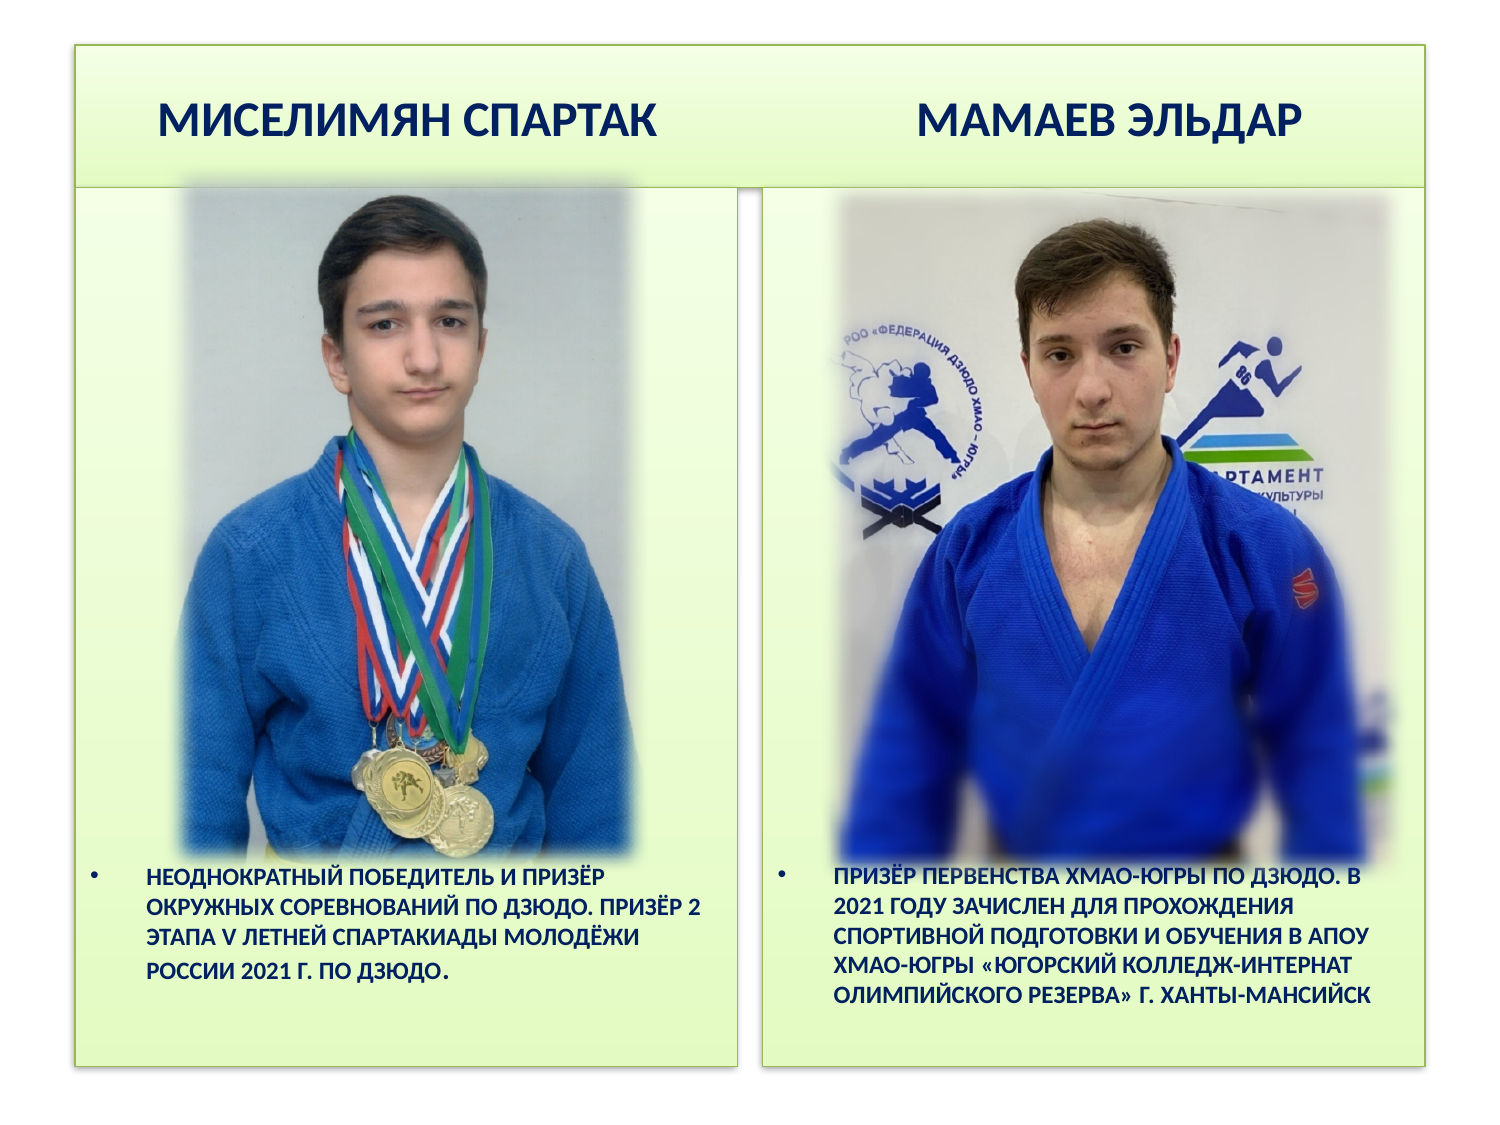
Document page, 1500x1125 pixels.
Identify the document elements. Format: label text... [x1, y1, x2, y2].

picture [163, 163, 648, 873]
list ПРИЗЁР ПЕРВЕНСТВА ХМАО-ЮГРЫ ПО ДЗЮДО. В 2021 ГОДУ зачислен для прохождения спортивной подготовки и обучения В АПОУ ХМАО-Югры «Югорский колледж-интернат олимпийского резерва» г. Ханты-Мансийск [762, 187, 1426, 1067]
title МИСЕЛИМЯН СПАРТАК МАМАЕВ ЭЛЬДАР [74, 44, 1426, 188]
picture [820, 175, 1409, 885]
list НЕОДНОКРАТНЫЙ ПОБЕДИТЕЛЬ И ПРИЗЁР ОКРУЖНЫХ СОРЕВНОВАНИЙ ПО ДЗЮДО. ПРИЗЁР 2 ЭТАПА V ЛЕТНЕЙ СПАРТАКИАДЫ МОЛОДЁЖИ РОССИИ 2021 Г. ПО ДЗЮДО. [74, 187, 738, 1067]
